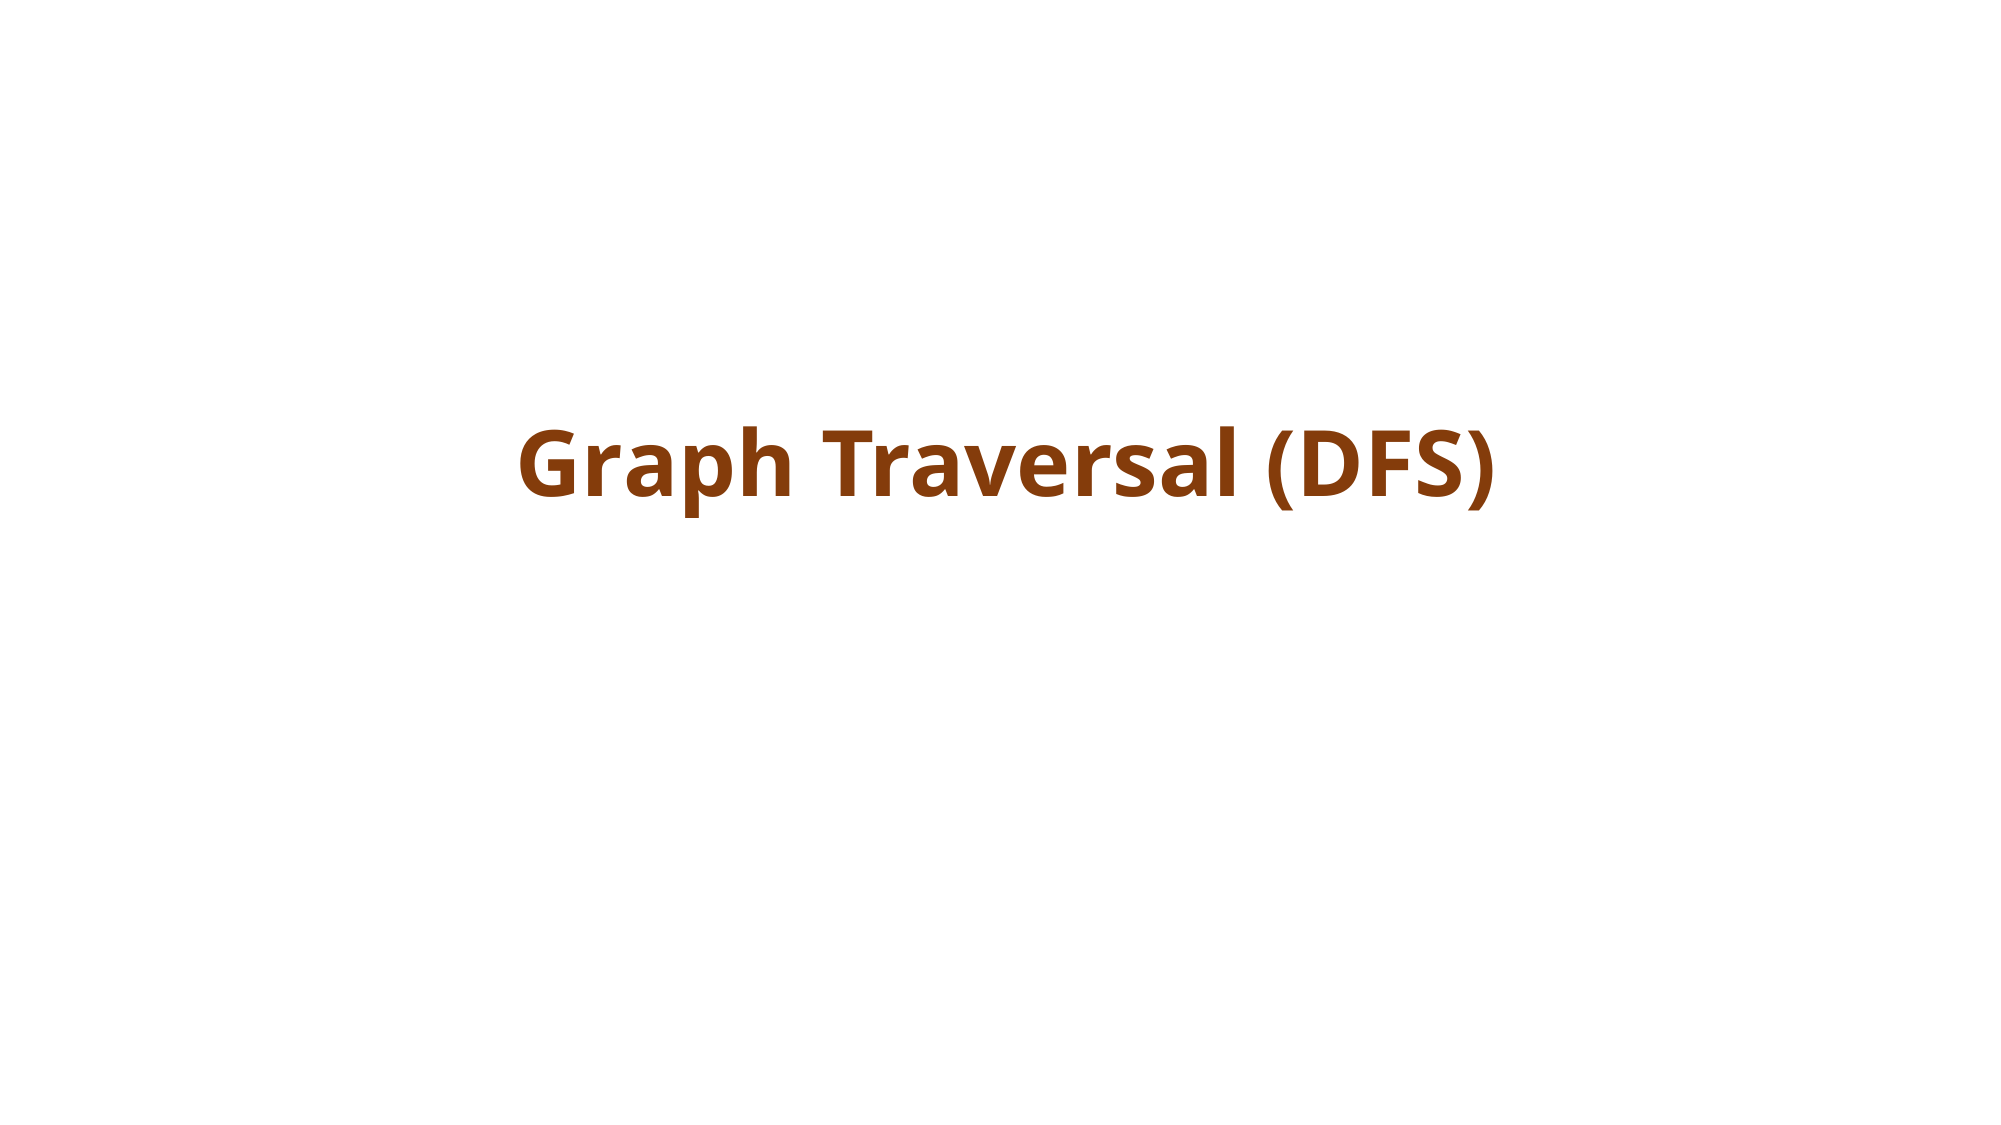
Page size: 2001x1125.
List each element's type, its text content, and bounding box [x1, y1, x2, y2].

title Graph Traversal (DFS) [362, 373, 1650, 561]
